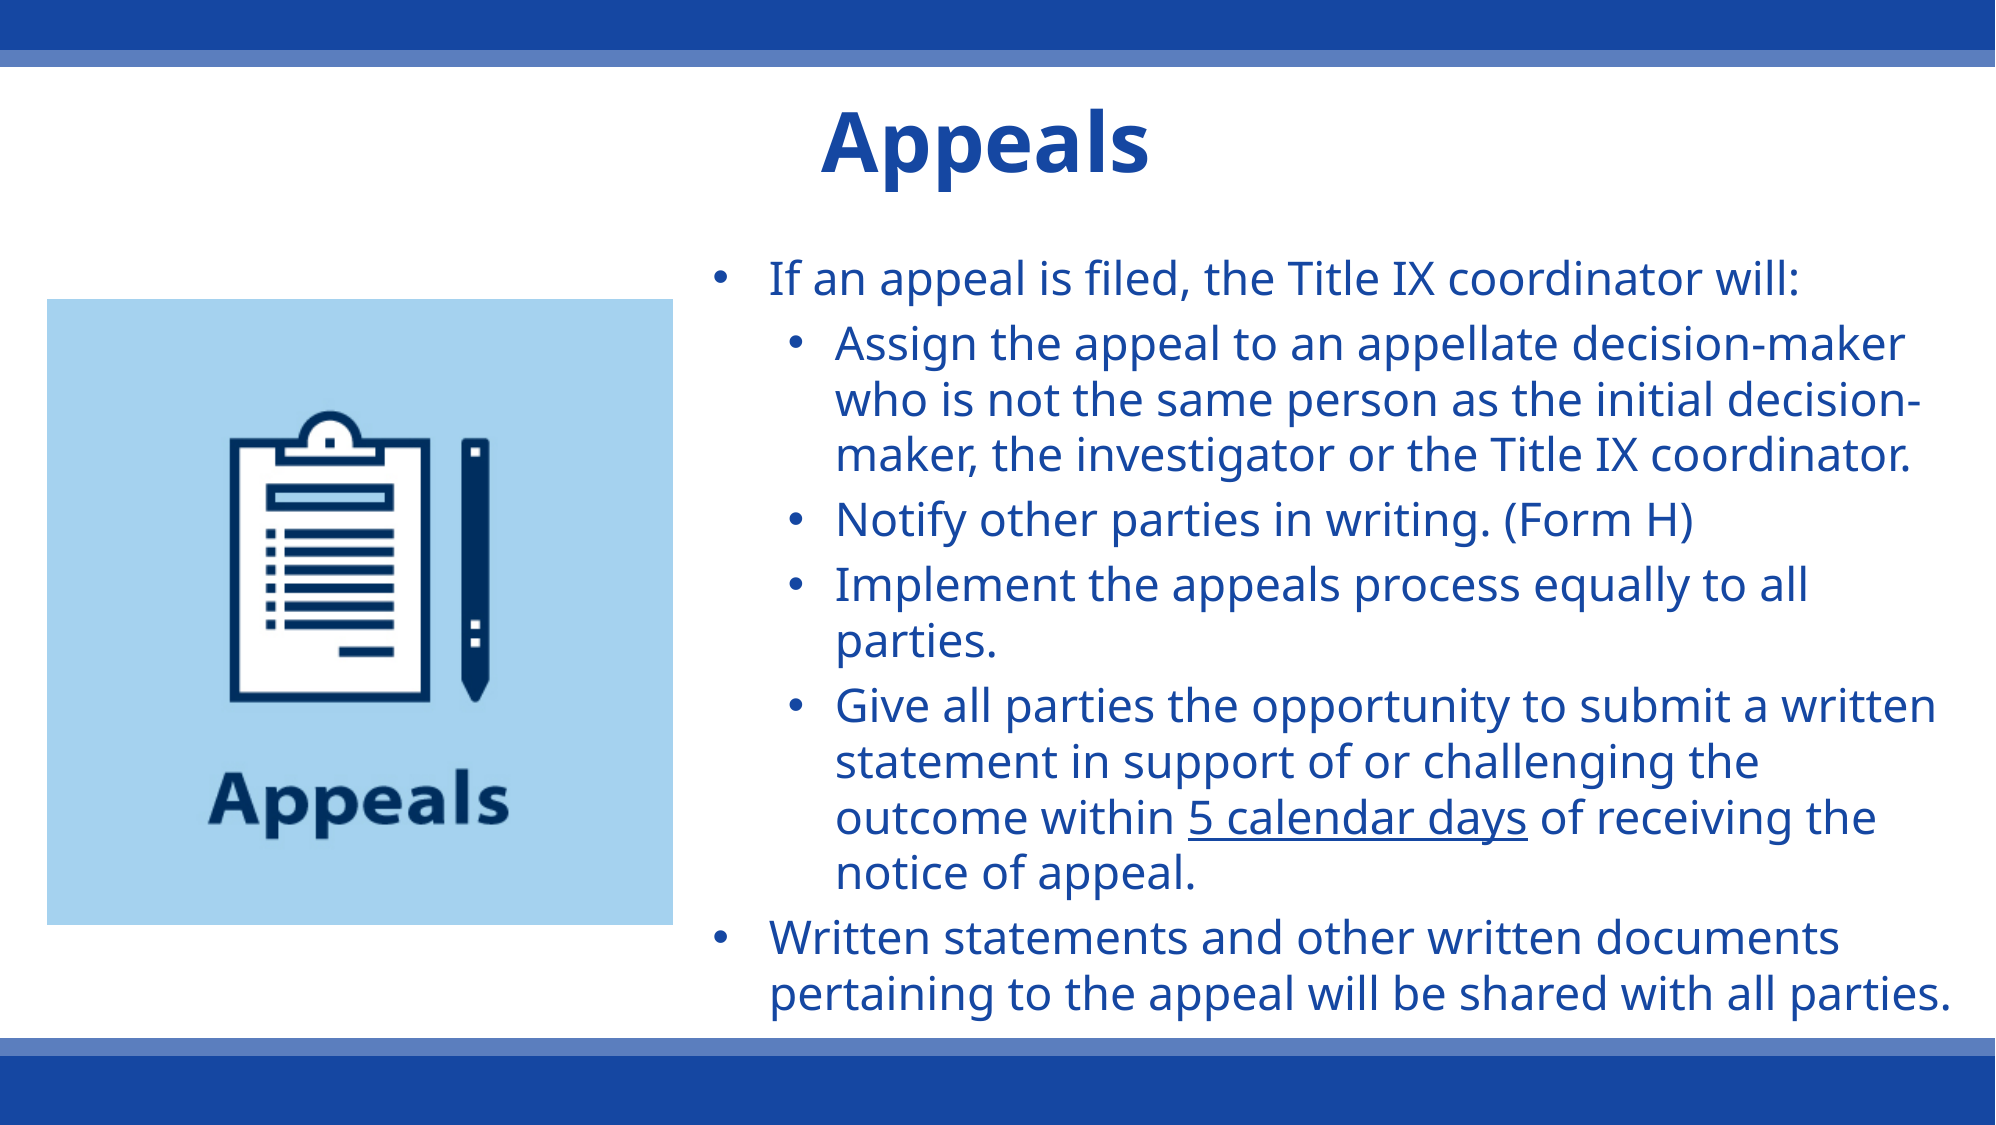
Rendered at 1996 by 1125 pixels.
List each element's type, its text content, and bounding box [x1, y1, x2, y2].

title Appeals [99, 45, 1896, 233]
list If an appeal is filed, the Title IX coordinator will: Assign the appeal to an appellate decision-maker who is not the same person as the initial decision-maker, the investigator or the Title IX coordinator. Notify other parties in writing. (Form H) Implement the appeals process equally to all parties. Give all parties the opportunity to submit a written statement in support of or challenging the outcome within 5 calendar days of receiving the notice of appeal. Written statements and other written documents pertaining to the appeal will be shared with all parties. [697, 241, 1971, 1050]
picture [0, 67, 1996, 1038]
